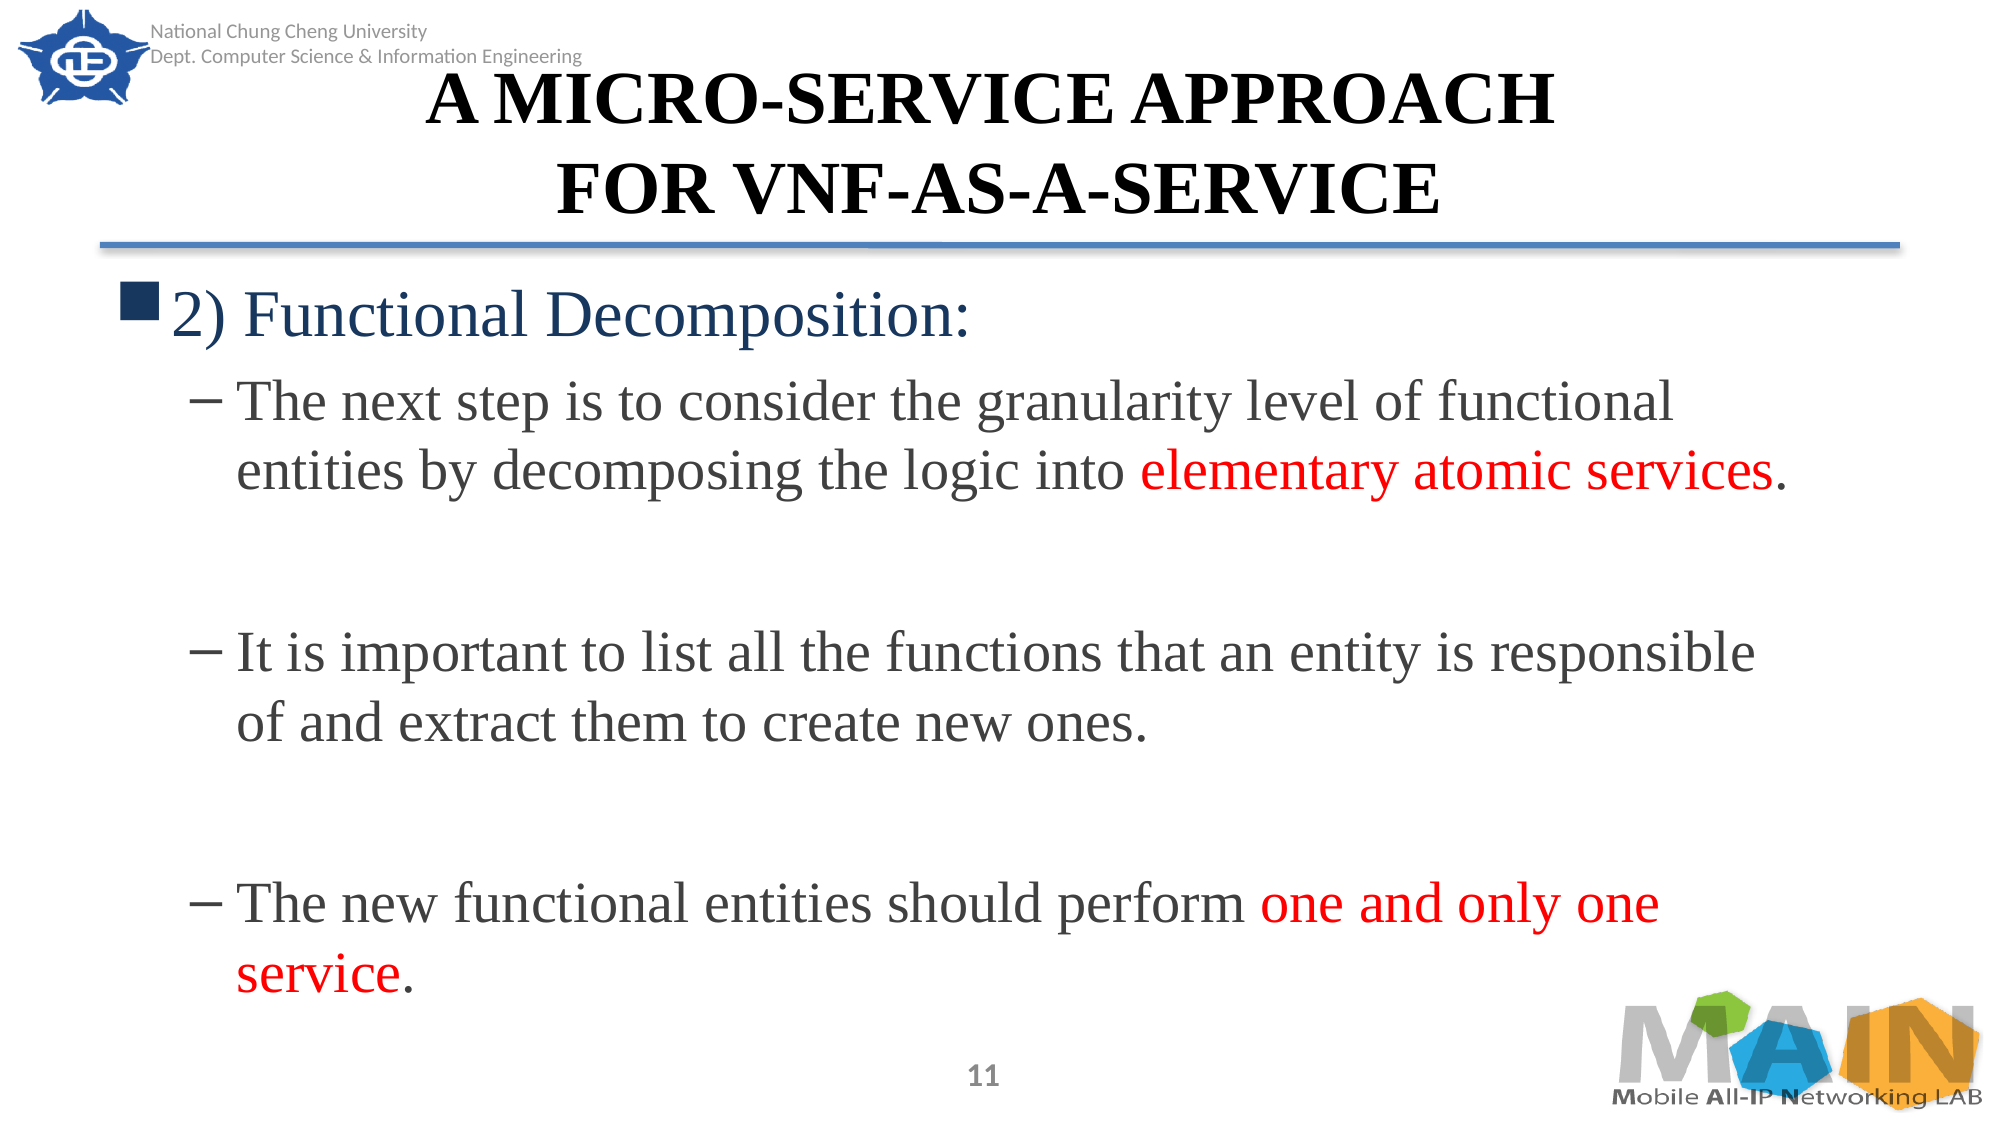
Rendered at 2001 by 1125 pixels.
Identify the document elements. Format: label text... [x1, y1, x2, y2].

slide_number 11 [750, 1042, 1217, 1103]
picture [1400, 987, 1984, 1113]
picture [0, 0, 168, 113]
title A MICRO-SERVICE APPROACH FOR VNF-AS-A-SERVICE [99, 44, 1901, 233]
list 2) Functional Decomposition: The next step is to consider the granularity level of functional entities by decomposing the logic into elementary atomic services. It is important to list all the functions that an entity is responsible of and extract them to create new ones. The new functional entities should perform one and only one service. [99, 262, 1826, 1006]
